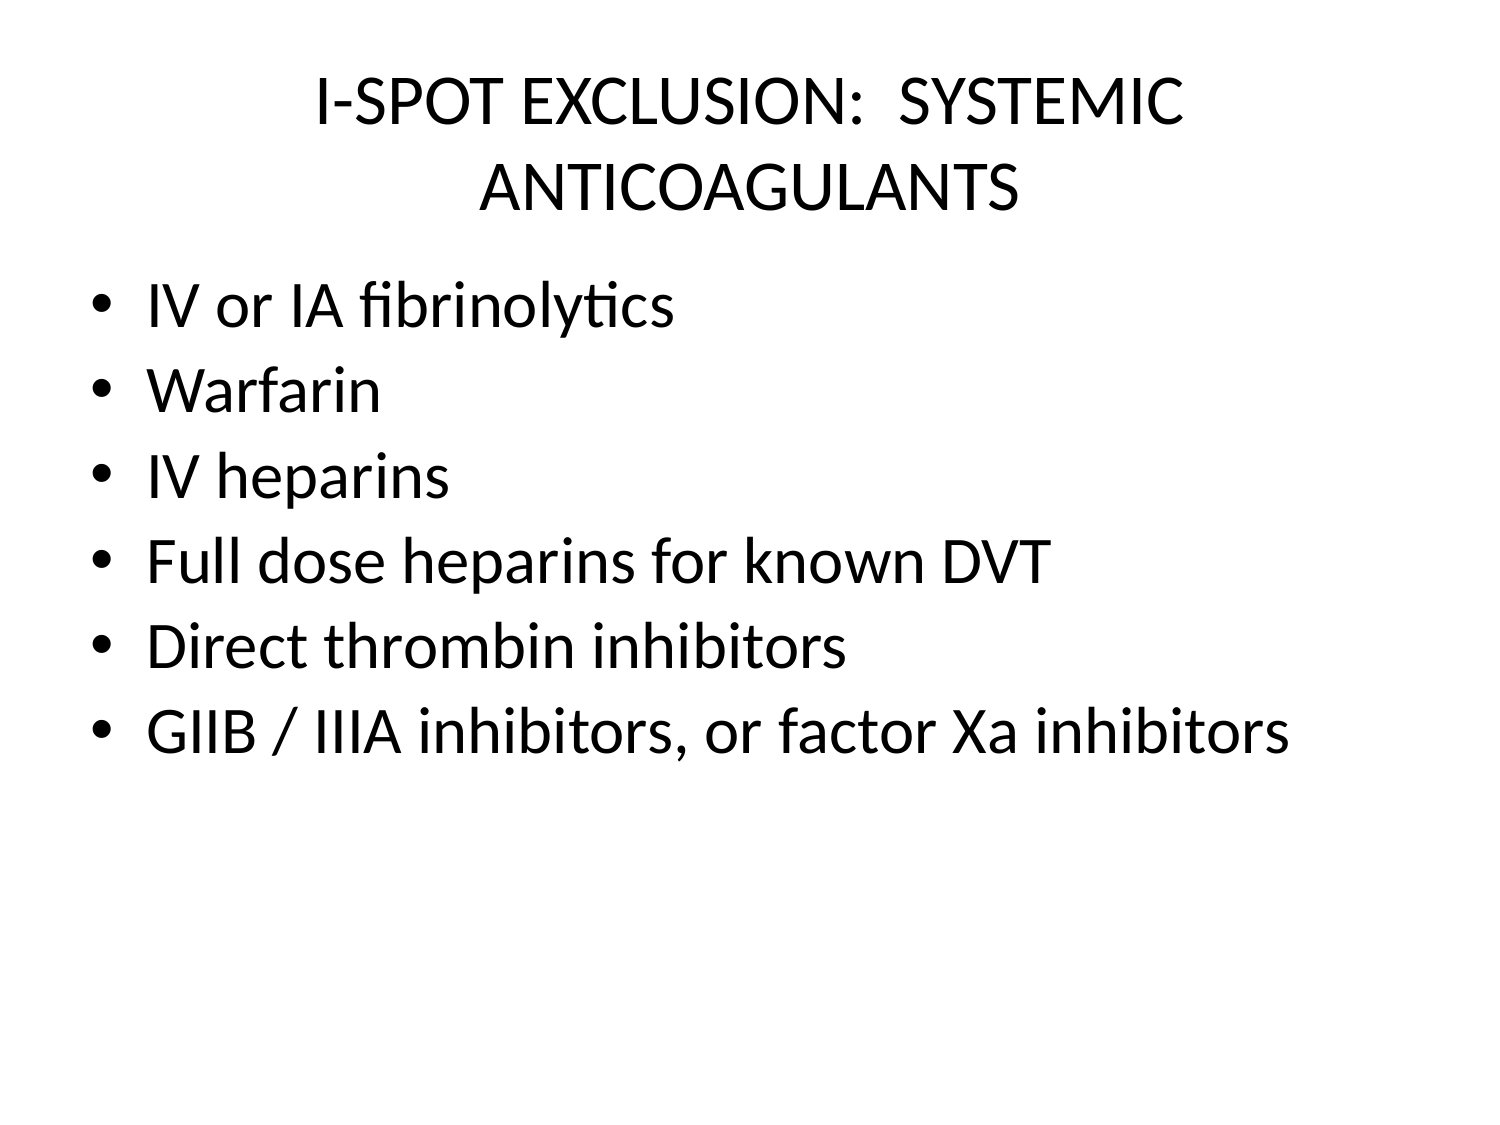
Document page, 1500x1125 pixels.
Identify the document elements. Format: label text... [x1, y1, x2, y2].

list IV or IA fibrinolytics Warfarin IV heparins Full dose heparins for known DVT Direct thrombin inhibitors GIIB / IIIA inhibitors, or factor Xa inhibitors [75, 262, 1425, 1005]
title I-SPOT EXCLUSION: SYSTEMIC ANTICOAGULANTS [75, 45, 1425, 233]
